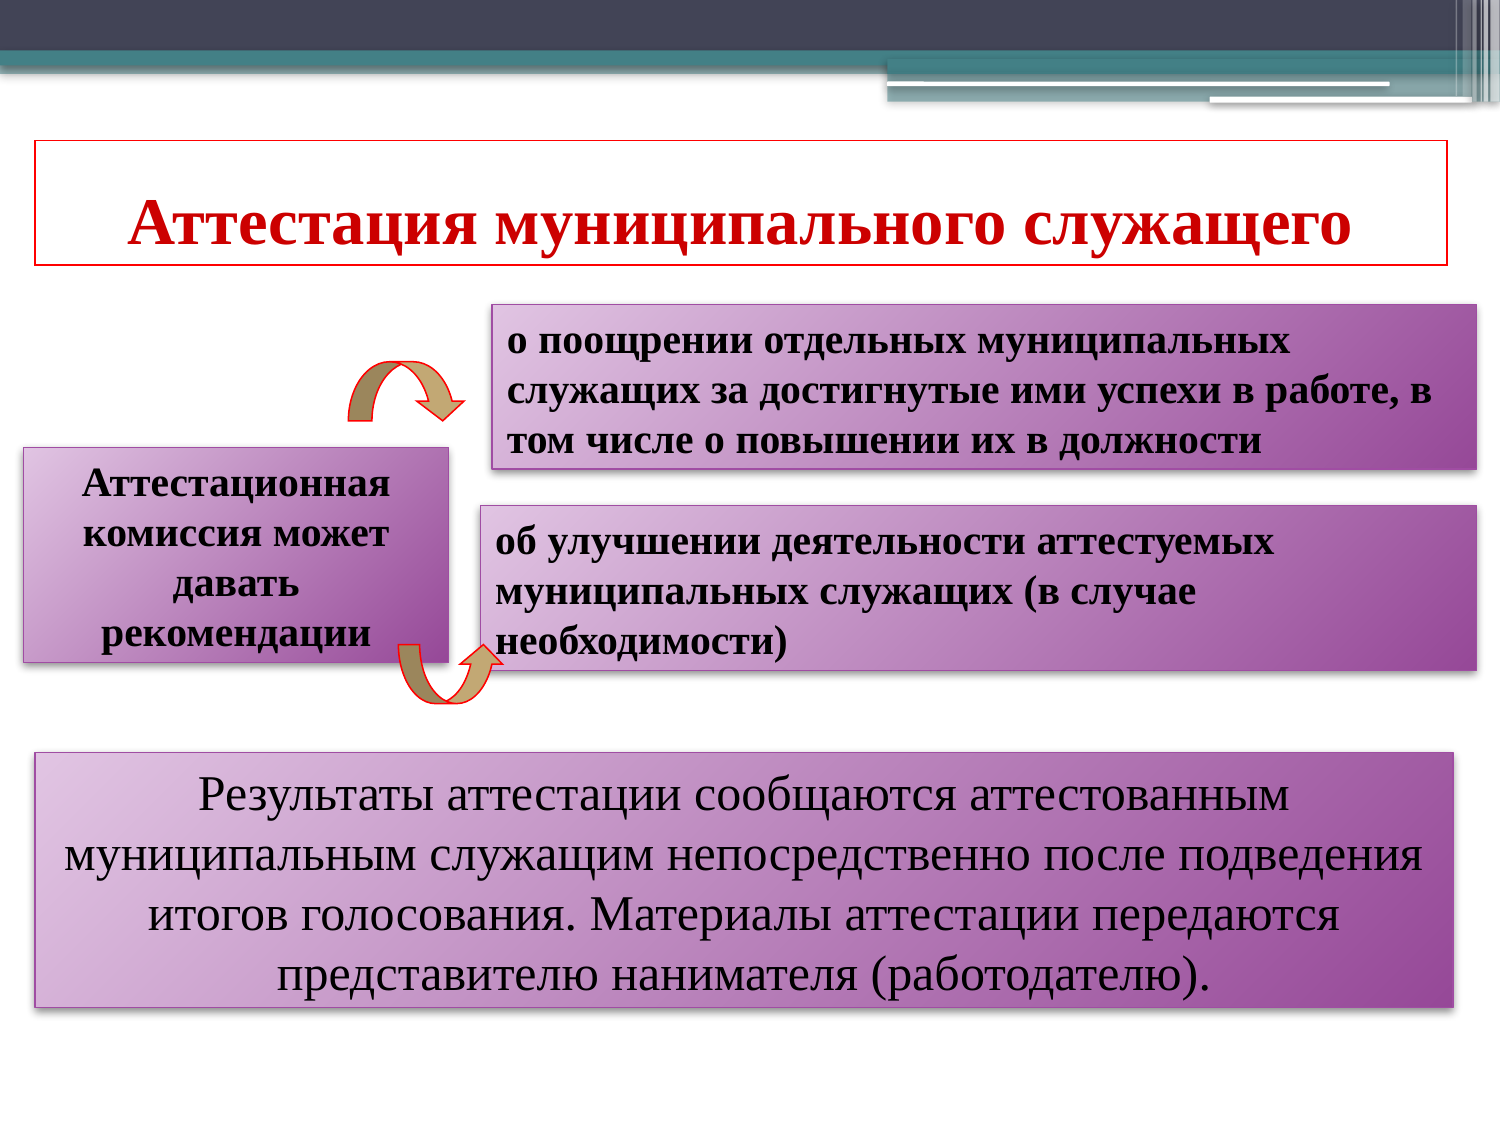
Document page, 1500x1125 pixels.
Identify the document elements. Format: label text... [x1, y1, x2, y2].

text_box [348, 361, 464, 421]
text_box Результаты аттестации сообщаются аттестованным муниципальным служащим непосредственно после подведения итогов голосования. Материалы аттестации передаются представителю нанимателя (работодателю). [34, 752, 1454, 1008]
text_box [398, 644, 503, 704]
text_box Аттестация муниципального служащего [35, 140, 1448, 265]
text_box Аттестационная комиссия может давать рекомендации [23, 447, 449, 663]
text_box о поощрении отдельных муниципальных служащих за достигнутые ими успехи в работе, в том числе о повышении их в должности [491, 304, 1477, 470]
text_box об улучшении деятельности аттестуемых муниципальных служащих (в случае необходимости) [480, 505, 1477, 671]
